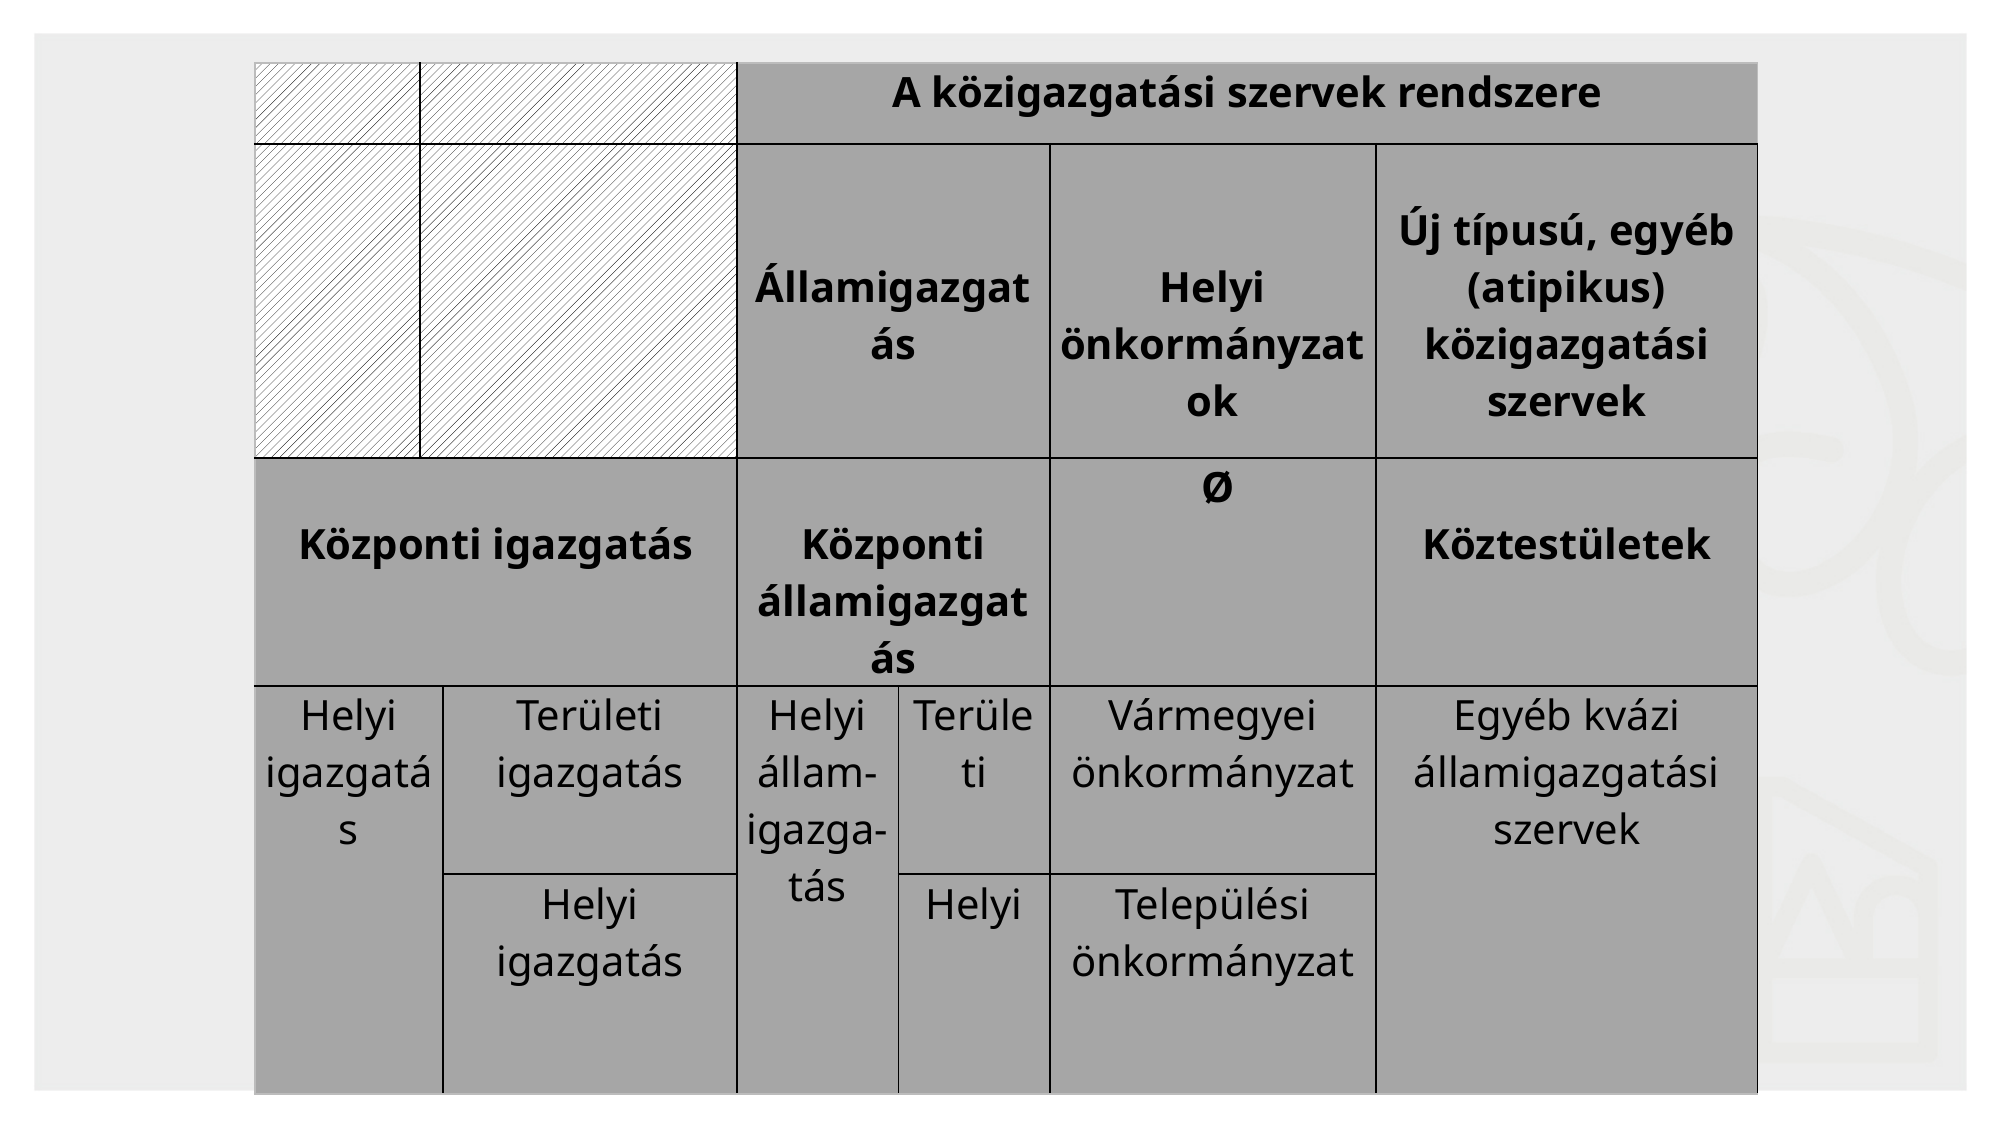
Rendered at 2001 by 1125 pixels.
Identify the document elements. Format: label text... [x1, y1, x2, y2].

table_header [421, 64, 736, 143]
table_cell Központi igazgatás [256, 459, 736, 685]
picture [0, 0, 2001, 1125]
table_cell Egyéb kvázi államigazgatási szervek [1377, 687, 1757, 1093]
table_cell Területi [899, 687, 1049, 873]
table_cell Köztestületek [1377, 459, 1757, 685]
table_cell Új típusú, egyéb (atipikus) közigazgatási szervek [1377, 145, 1757, 457]
table_header [256, 64, 419, 143]
table_cell Államigazgatás [738, 145, 1049, 457]
table_cell Helyi igazgatás [444, 875, 736, 1093]
table_cell Helyi [899, 875, 1049, 1093]
table_cell Központi államigazgatás [738, 459, 1049, 685]
table_cell Helyi igazgatás [256, 687, 442, 1093]
table_cell Helyi önkormányzatok [1051, 145, 1375, 457]
table_cell Helyi állam-igazga-tás [738, 687, 898, 1093]
table_cell Települési önkormányzat [1051, 875, 1375, 1093]
table_header A közigazgatási szervek rendszere [738, 64, 1757, 143]
table_cell Vármegyei önkormányzat [1051, 687, 1375, 873]
table_cell Területi igazgatás [444, 687, 736, 873]
table_cell [256, 145, 419, 457]
table_cell Ø [1051, 459, 1375, 685]
table_cell [421, 145, 736, 457]
